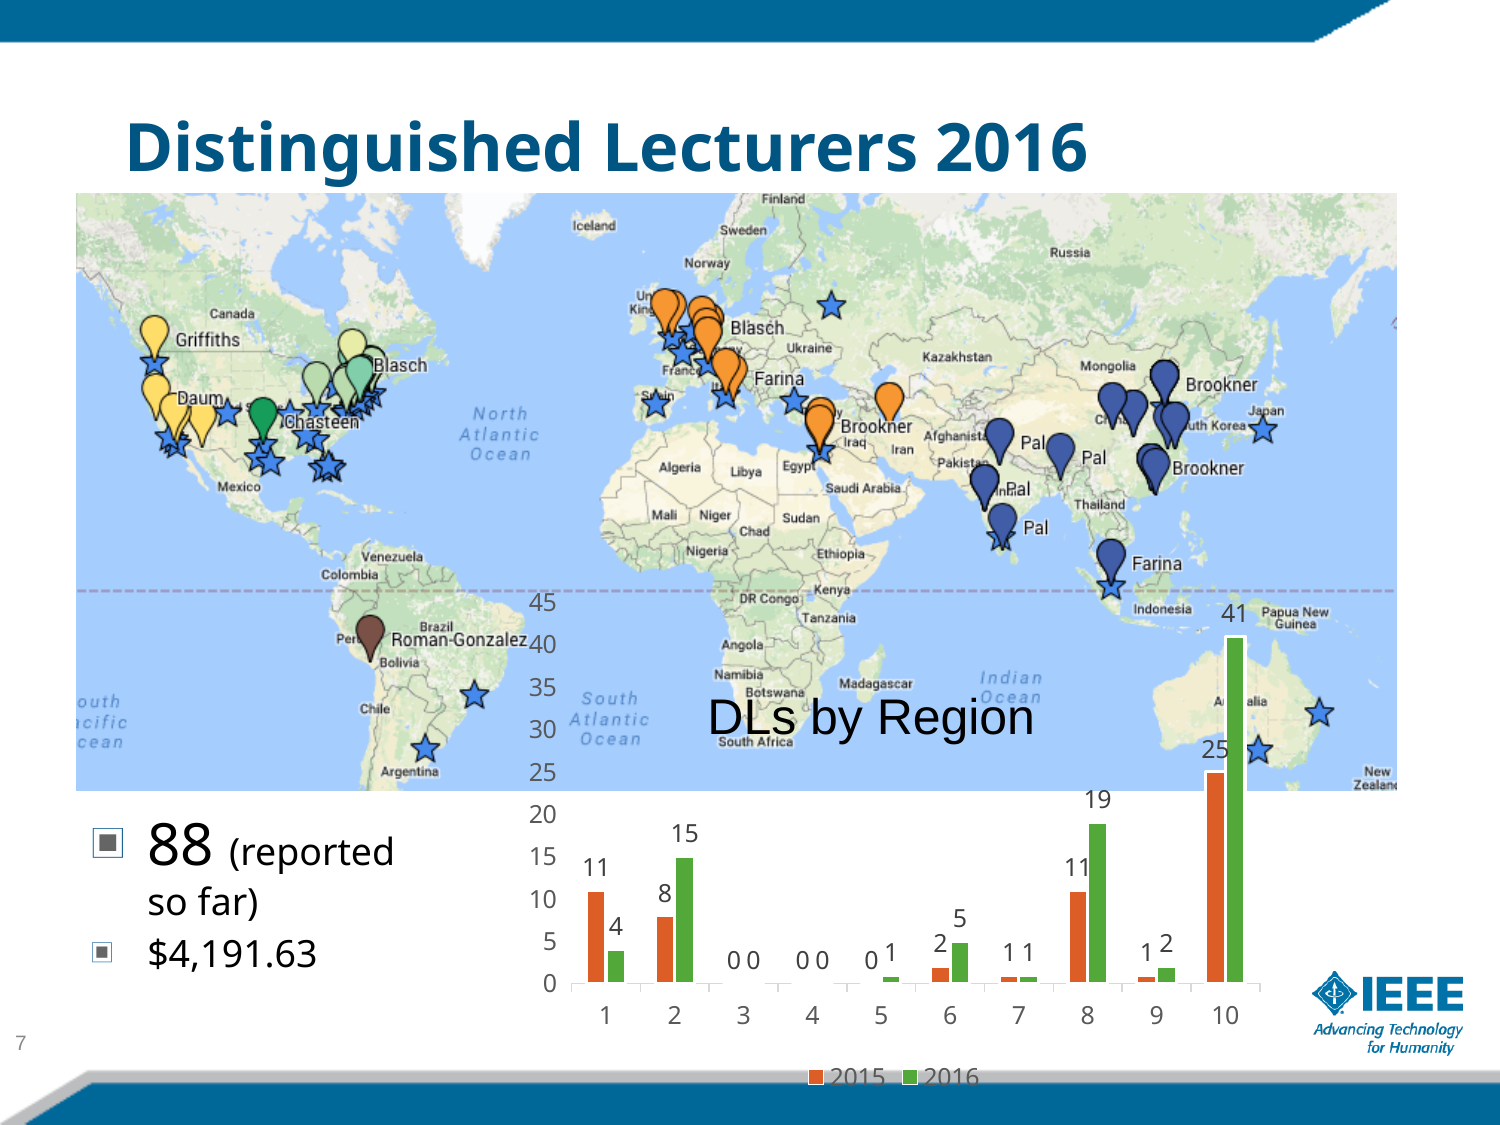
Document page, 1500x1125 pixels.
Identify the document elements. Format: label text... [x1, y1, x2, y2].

picture [0, 0, 1500, 1125]
slide_number 7 [0, 1012, 113, 1073]
chart [513, 574, 1276, 1101]
list 88 (reported so far) $4,191.63 [76, 800, 442, 967]
title Distinguished Lecturers 2016 [109, 96, 1397, 193]
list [75, 193, 1398, 791]
